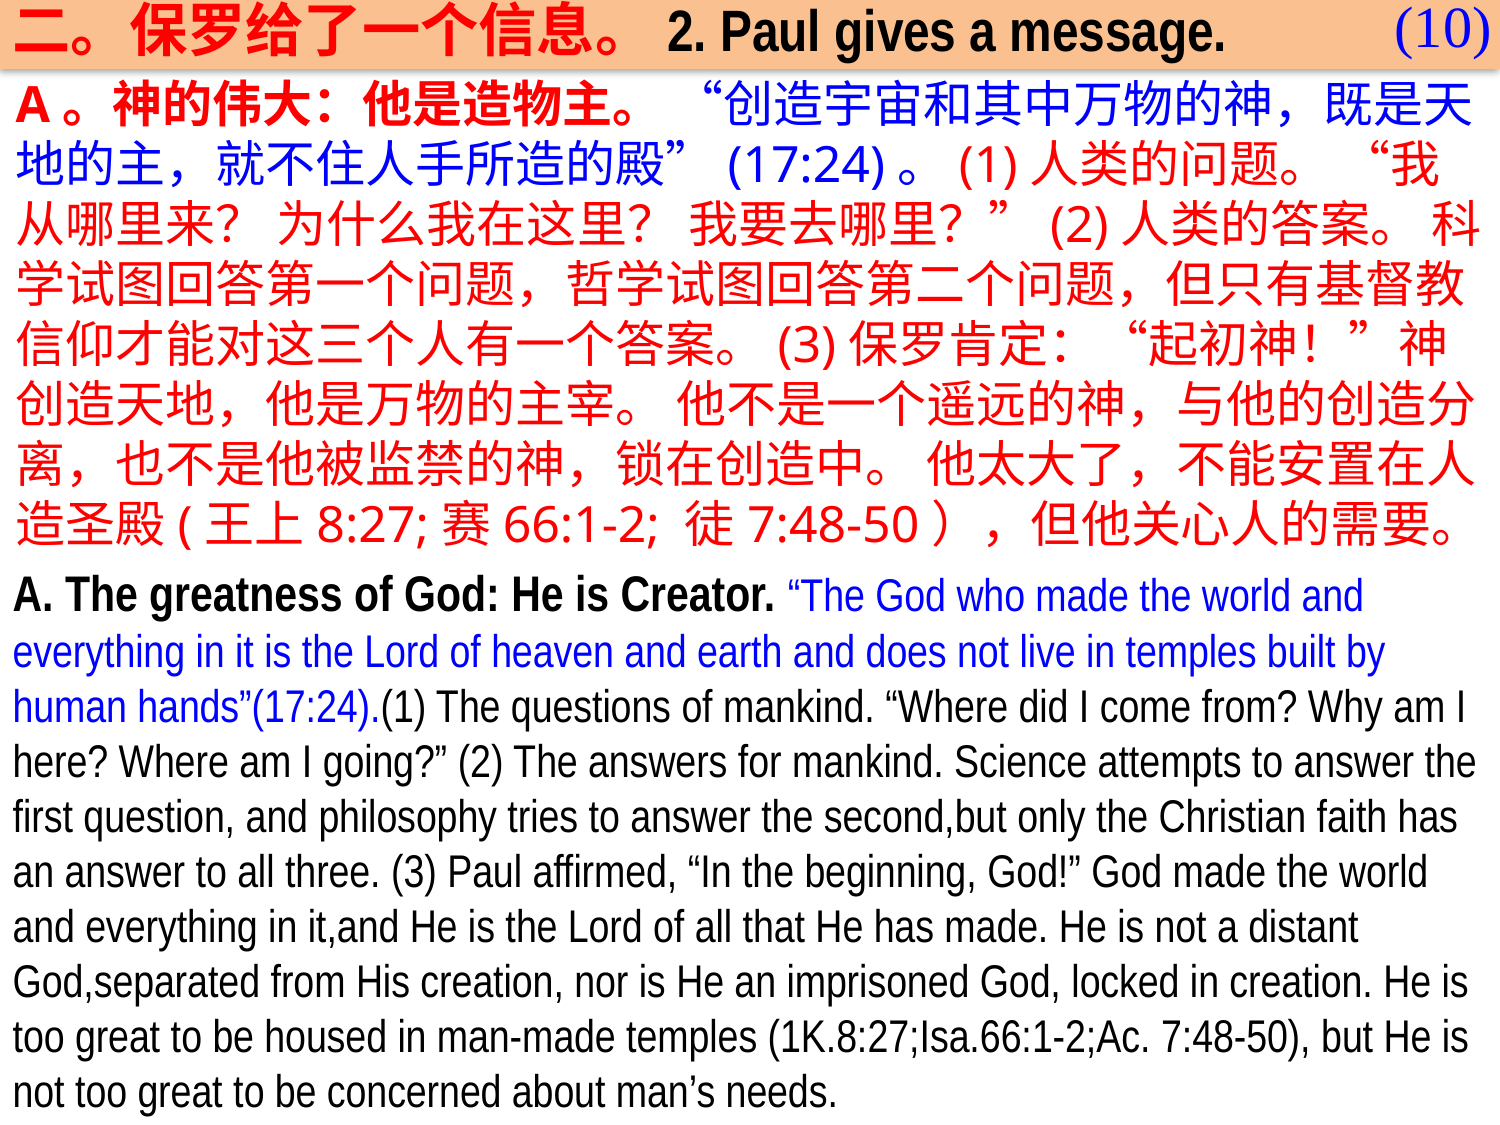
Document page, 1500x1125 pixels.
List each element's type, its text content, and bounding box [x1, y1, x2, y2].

text_box (10) [1379, 0, 1500, 64]
text_box 二。保罗给了一个信息。2. Paul gives a message. [0, 0, 1379, 64]
text_box A. The greatness of God: He is Creator. “The God who made the world and everything in it is the Lord of heaven and earth and does not live in temples built by human hands”(17:24).(1) The questions of mankind. “Where did I come from? Why am I here? Where am I going?” (2) The answers for mankind. Science attempts to answer the first question, and philosophy tries to answer the second,but only the Christian faith has an answer to all three. (3) Paul affirmed, “In the beginning, God!” God made the world and everything in it,and He is the Lord of all that He has made. He is not a distant God,separated from His creation, nor is He an imprisoned God, locked in creation. He is too great to be housed in man-made temples (1K.8:27;Isa.66:1-2;Ac. 7:48-50), but He is not too great to be concerned about man’s needs. [0, 553, 1494, 1124]
text_box A。神的伟大：他是造物主。 “创造宇宙和其中万物的神，既是天地的主，就不住人手所造的殿”(17:24)。(1)人类的问题。 “我从哪里来？ 为什么我在这里？ 我要去哪里？”(2)人类的答案。 科学试图回答第一个问题，哲学试图回答第二个问题，但只有基督教信仰才能对这三个人有一个答案。(3)保罗肯定：“起初神！”神创造天地，他是万物的主宰。 他不是一个遥远的神，与他的创造分离，也不是他被监禁的神，锁在创造中。 他太大了，不能安置在人造圣殿(王上8:27;赛66:1-2; 徒7:48-50），但他关心人的需要。 [0, 64, 1500, 560]
